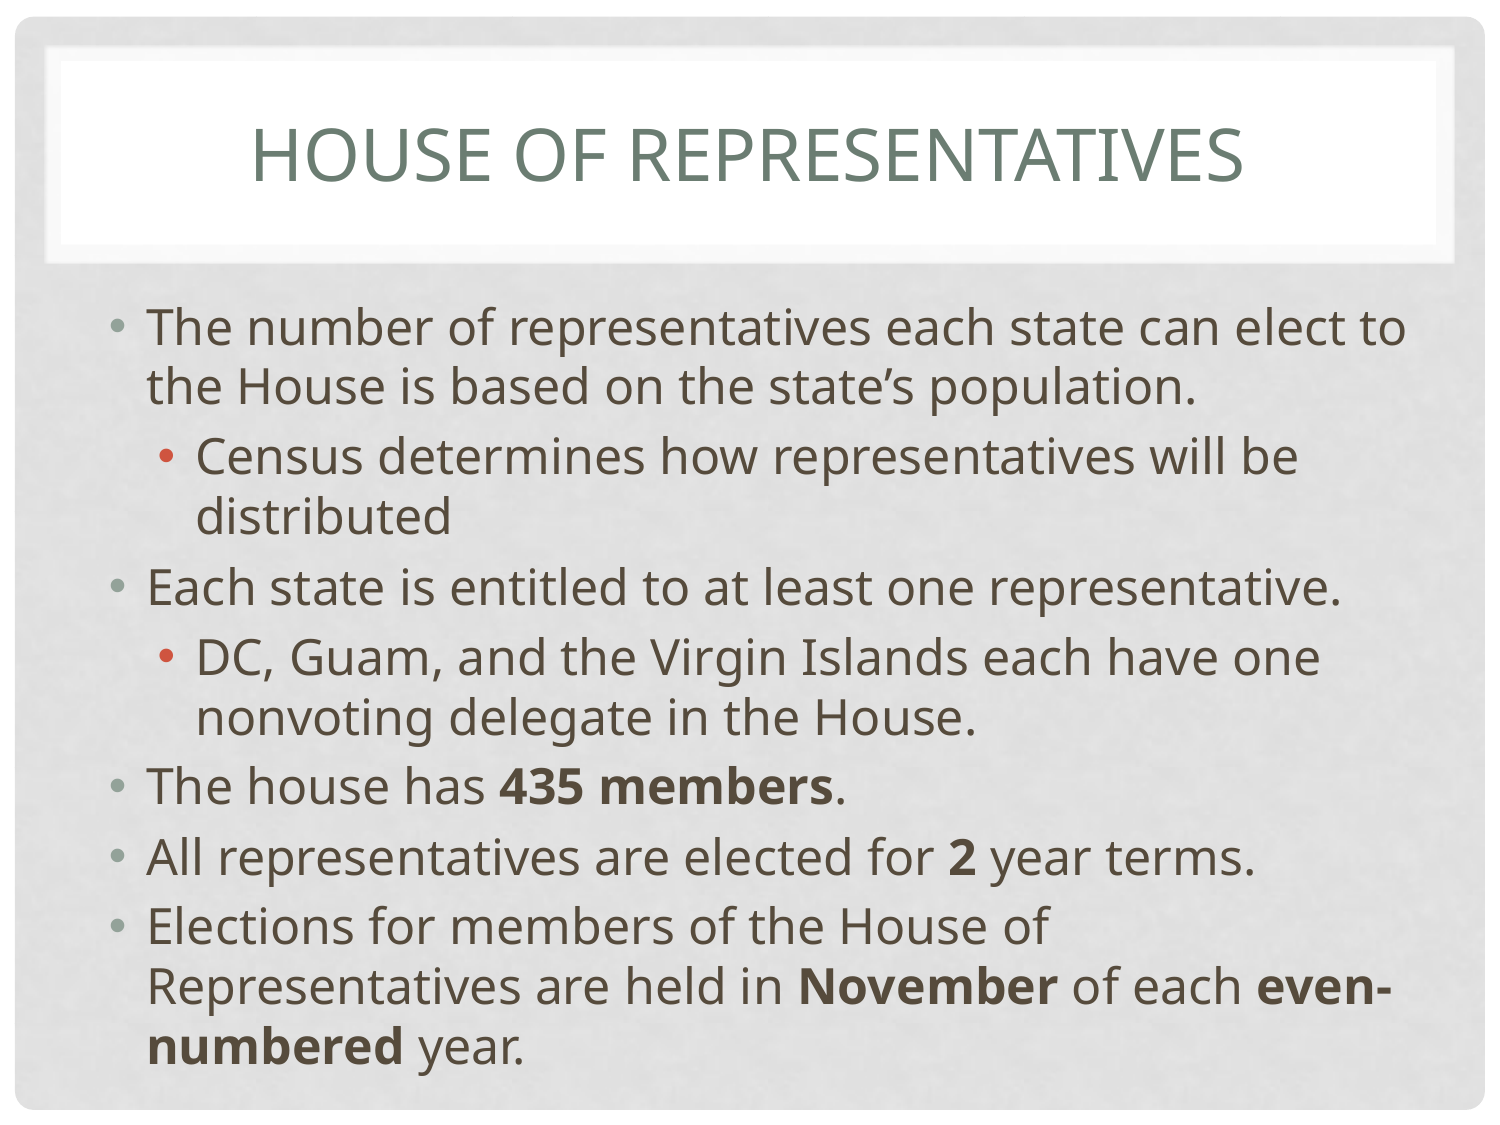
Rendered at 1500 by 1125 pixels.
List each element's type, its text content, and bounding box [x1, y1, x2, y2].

list The number of representatives each state can elect to the House is based on the state’s population. Census determines how representatives will be distributed Each state is entitled to at least one representative. DC, Guam, and the Virgin Islands each have one nonvoting delegate in the House. The house has 435 members. All representatives are elected for 2 year terms. Elections for members of the House of Representatives are held in November of each even-numbered year. [75, 287, 1425, 1088]
title House of representatives [69, 66, 1425, 238]
